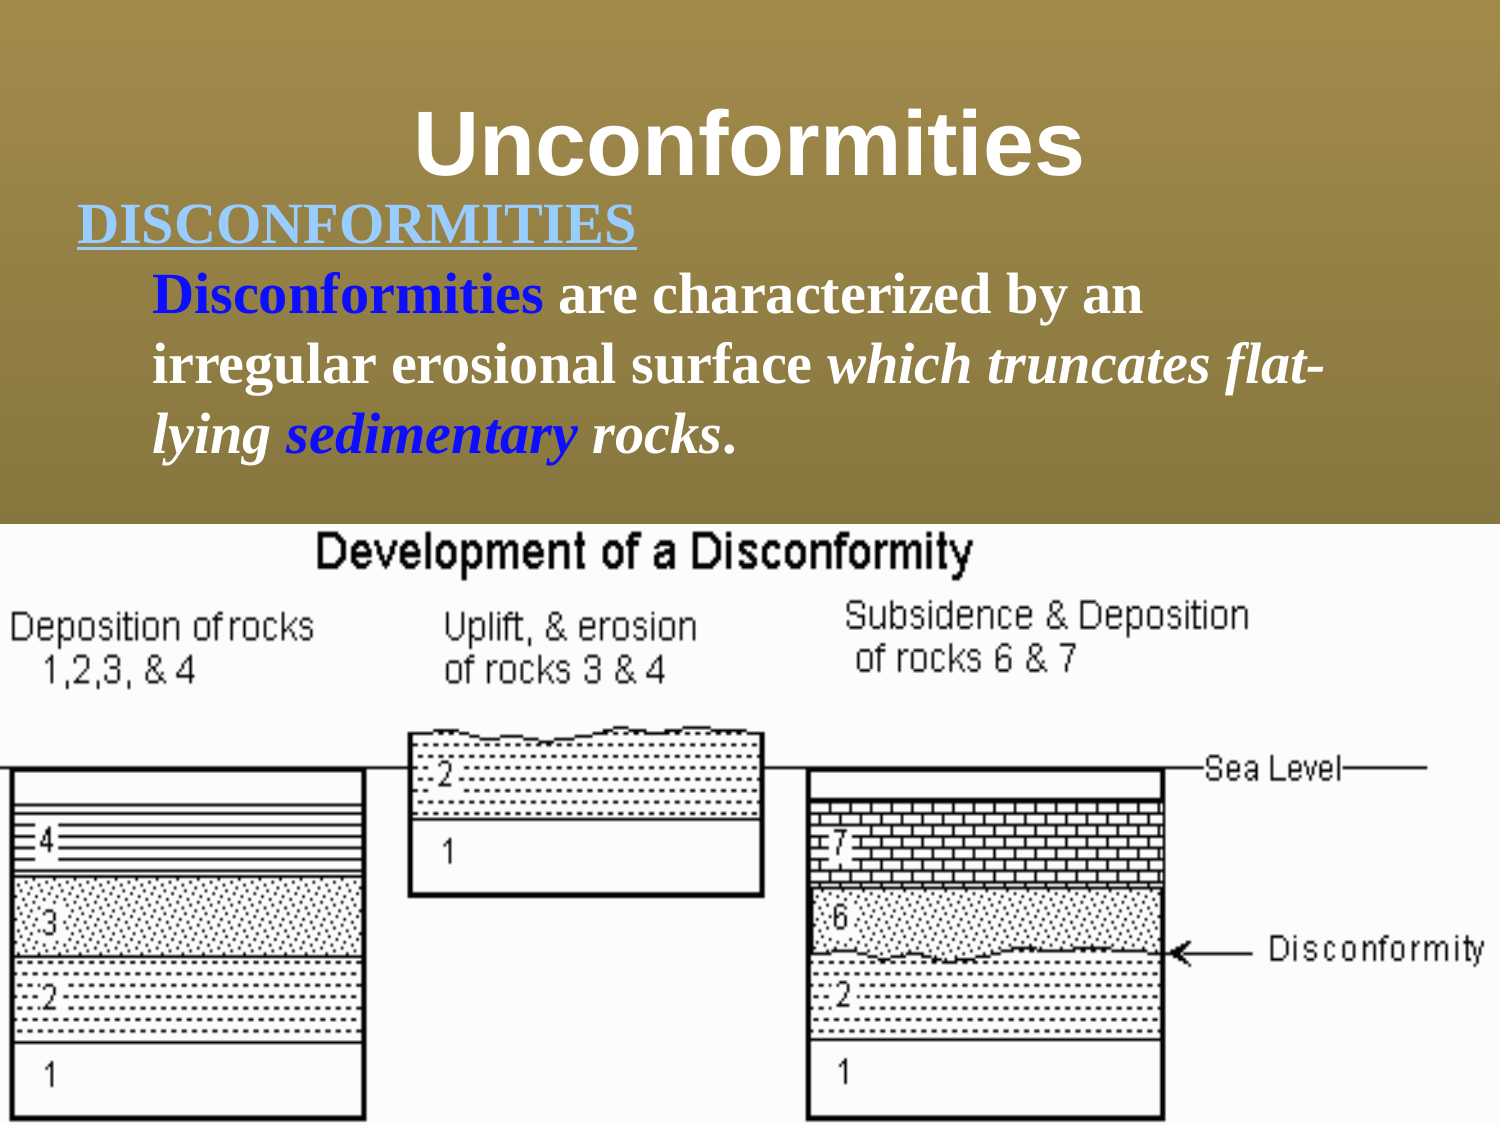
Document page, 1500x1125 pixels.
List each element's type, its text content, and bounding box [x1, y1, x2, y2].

text_box DISCONFORMITIES Disconformities are characterized by an irregular erosional surface which truncates flat-lying sedimentary rocks. [62, 177, 1358, 523]
title Unconformities [75, 45, 1425, 233]
picture [0, 524, 1500, 1125]
